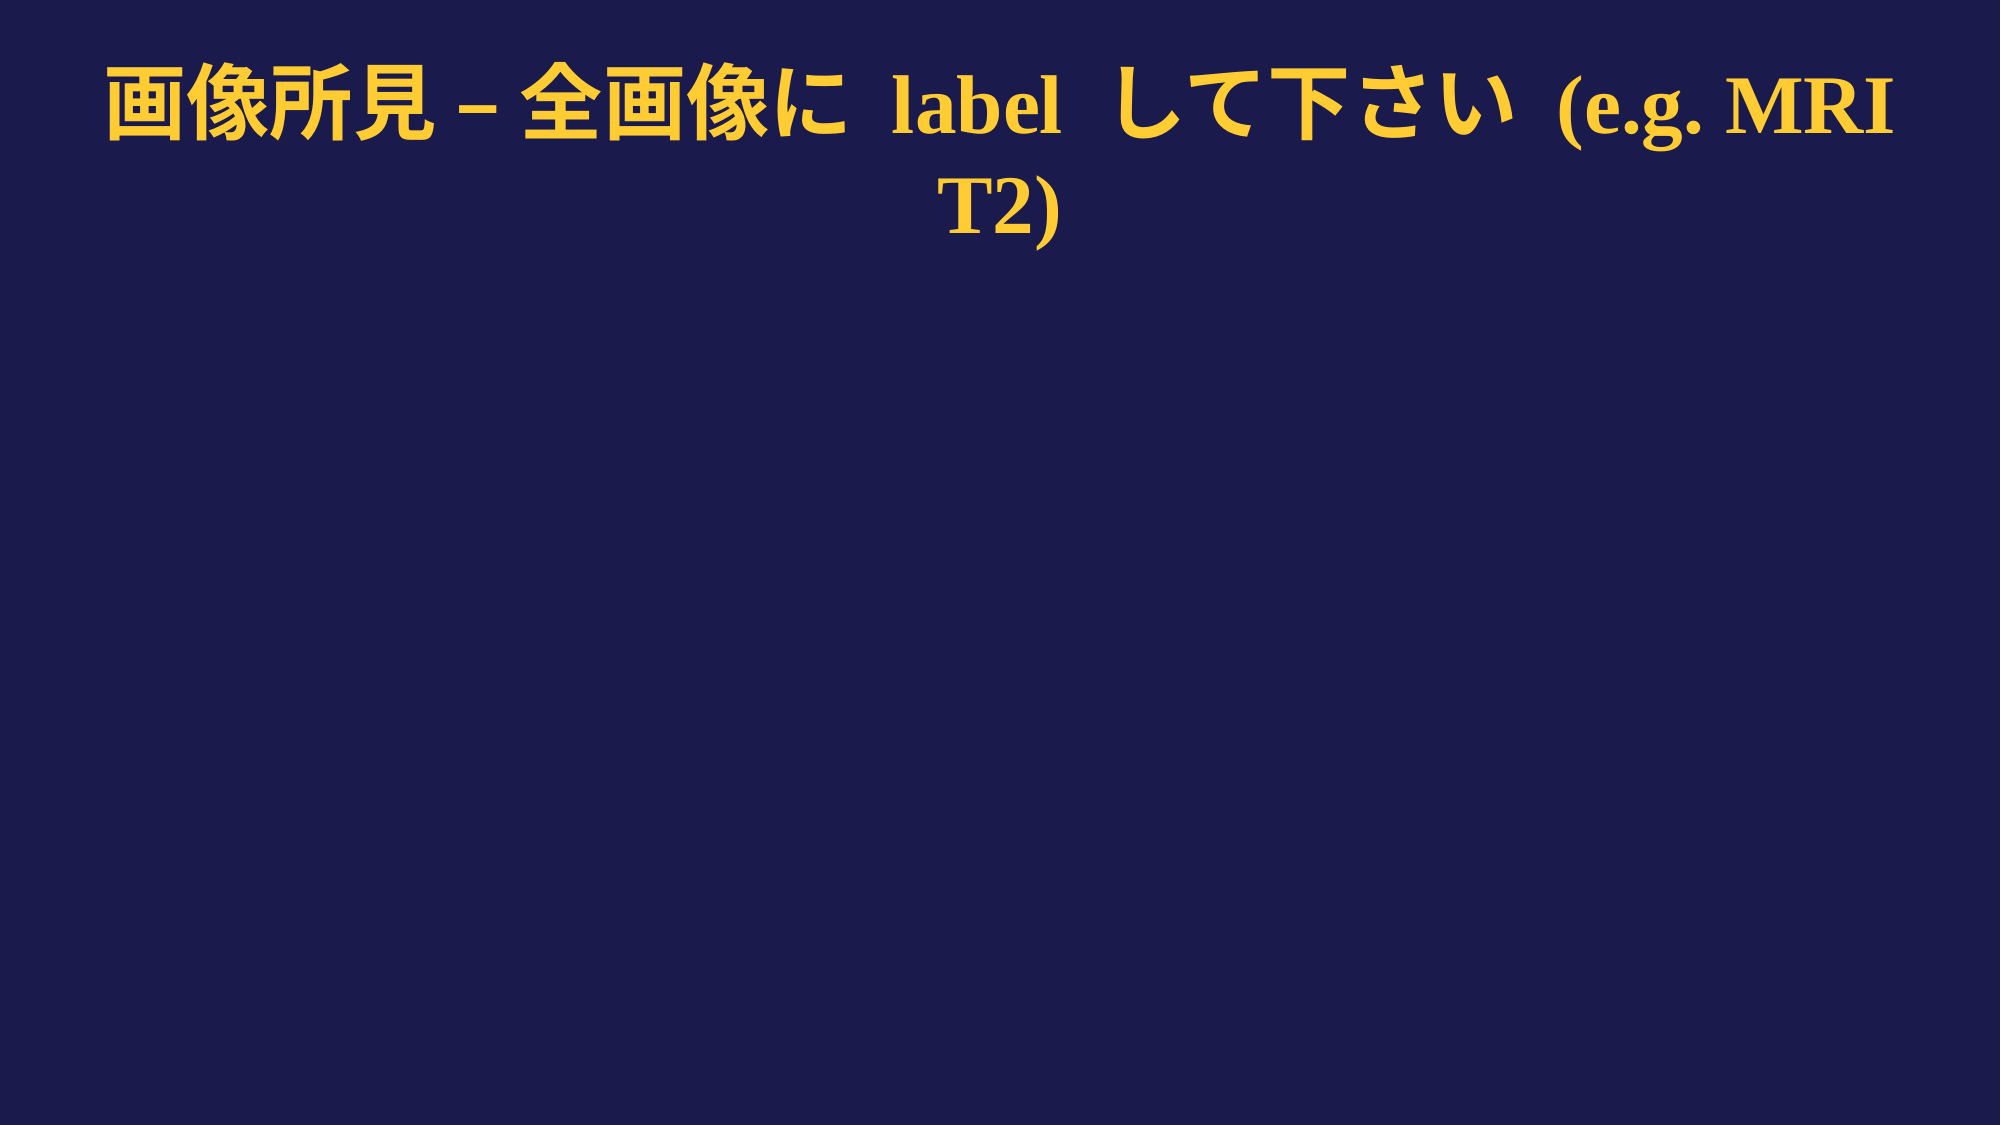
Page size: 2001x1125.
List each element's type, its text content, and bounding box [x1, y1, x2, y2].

title 画像所見 – 全画像に label して下さい (e.g. MRI T2) [50, 75, 1950, 225]
